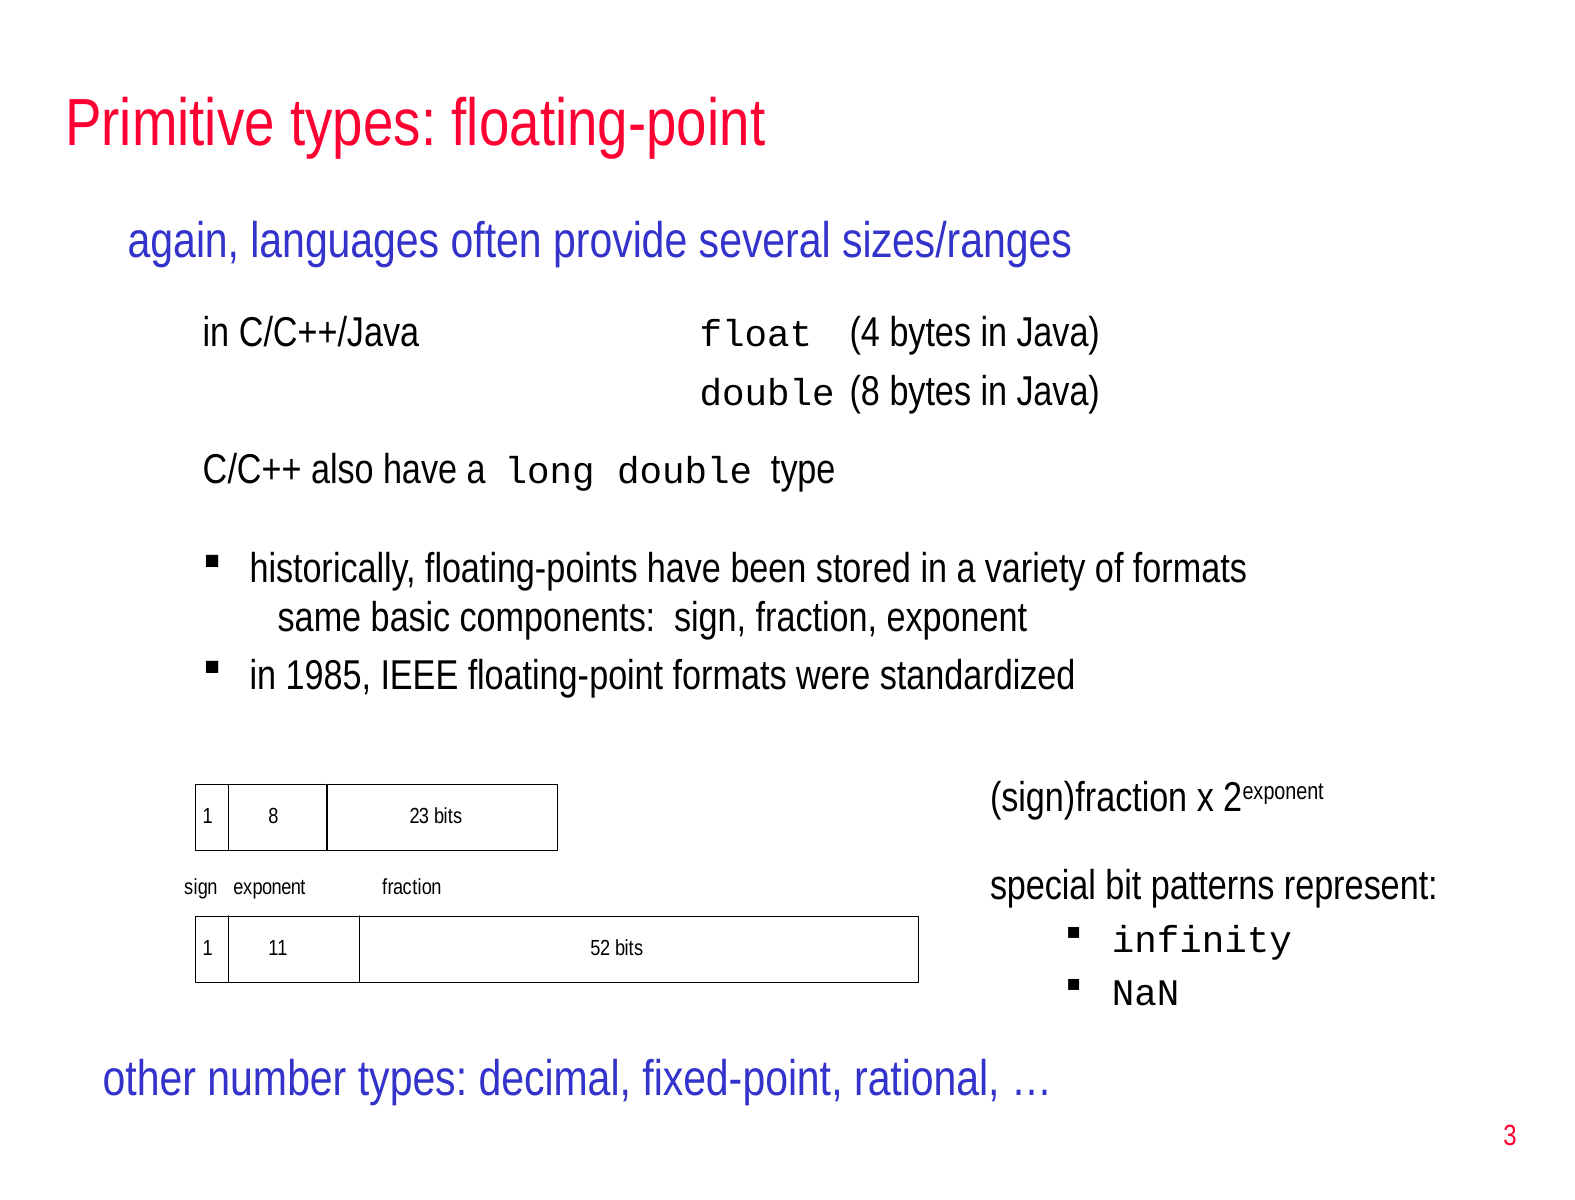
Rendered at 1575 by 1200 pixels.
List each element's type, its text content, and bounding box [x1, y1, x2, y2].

text_box other number types: decimal, fixed-point, rational, … [87, 1037, 1488, 1138]
list again, languages often provide several sizes/ranges in C/C++/Java float (4 bytes in Java) double (8 bytes in Java) C/C++ also have a long double type historically, floating-points have been stored in a variety of formats same basic components: sign, fraction, exponent in 1985, IEEE floating-point formats were standardized [112, 200, 1541, 738]
slide_number 3 [1203, 1092, 1532, 1174]
text_box (sign)fraction x 2exponent special bit patterns represent: infinity NaN [974, 762, 1500, 1013]
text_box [162, 762, 938, 1004]
title Primitive types: floating-point [50, 62, 1538, 175]
